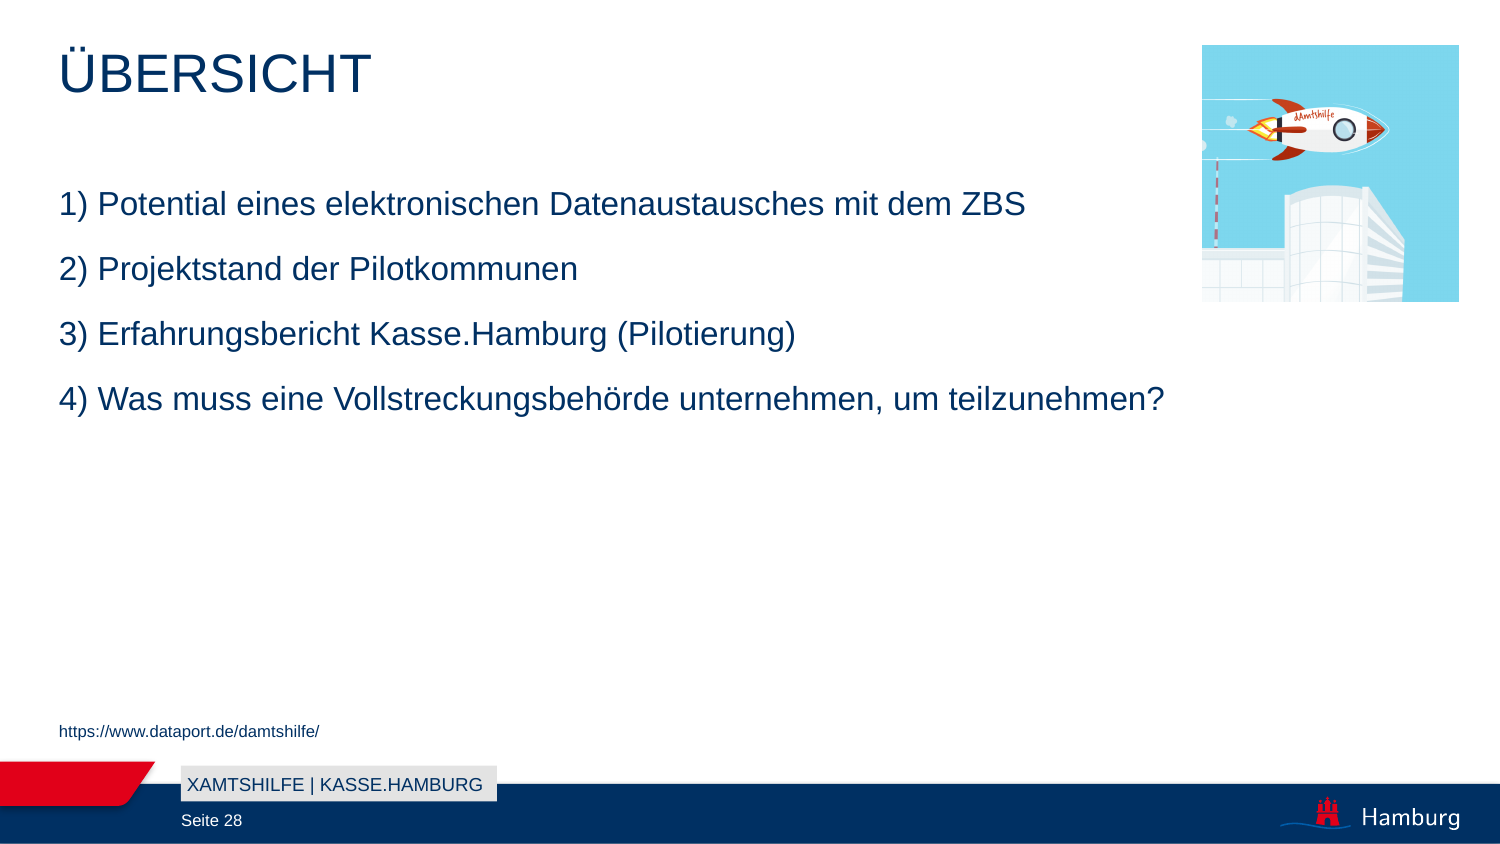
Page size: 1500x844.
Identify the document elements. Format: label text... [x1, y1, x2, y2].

list 1) Potential eines elektronischen Datenaustausches mit dem ZBS 2) Projektstand der Pilotkommunen 3) Erfahrungsbericht Kasse.Hamburg (Pilotierung) 4) Was muss eine Vollstreckungsbehörde unternehmen, um teilzunehmen? [58, 182, 1430, 486]
picture [1202, 45, 1459, 302]
slide_number Seite 28 [180, 809, 299, 830]
list https://www.dataport.de/damtshilfe/ [58, 720, 1459, 741]
title Übersicht [58, 45, 1200, 105]
footer XAMTSHILFE | KASSE.HAMBURG [180, 765, 497, 802]
